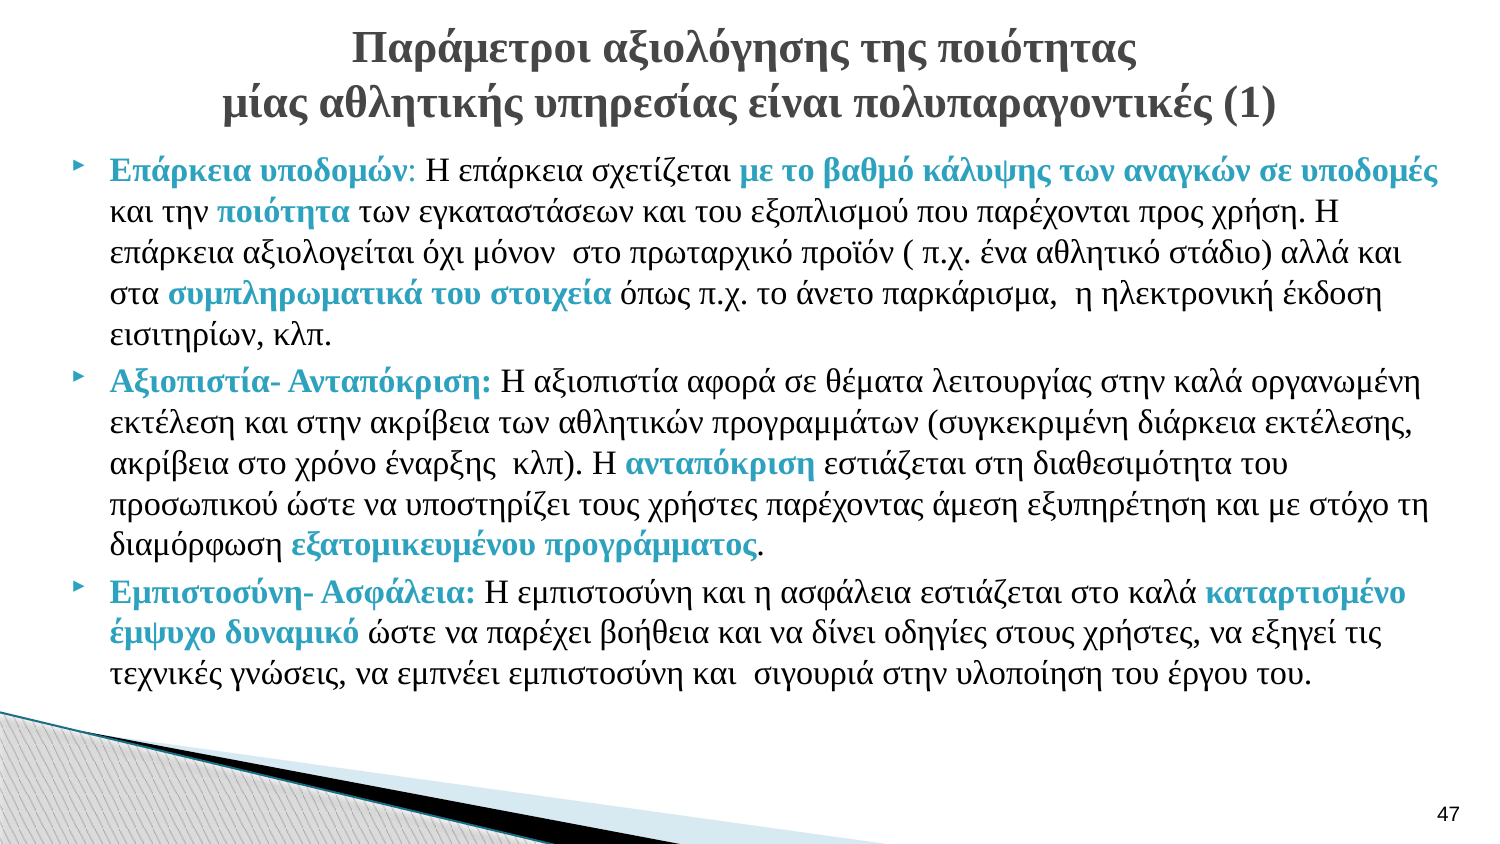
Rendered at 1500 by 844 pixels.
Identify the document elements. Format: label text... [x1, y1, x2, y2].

slide_number 47 [1418, 788, 1479, 834]
title Παράμετροι αξιολόγησης της ποιότητας μίας αθλητικής υπηρεσίας είναι πολυπαραγοντικές (1) [75, 33, 1425, 109]
list Επάρκεια υποδομών: Η επάρκεια σχετίζεται με το βαθμό κάλυψης των αναγκών σε υποδομές και την ποιότητα των εγκαταστάσεων και του εξοπλισμού που παρέχονται προς χρήση. Η επάρκεια αξιολογείται όχι μόνον στο πρωταρχικό προϊόν ( π.χ. ένα αθλητικό στάδιο) αλλά και στα συμπληρωματικά του στοιχεία όπως π.χ. το άνετο παρκάρισμα, η ηλεκτρονική έκδοση εισιτηρίων, κλπ. Αξιοπιστία- Ανταπόκριση: Η αξιοπιστία αφορά σε θέματα λειτουργίας στην καλά οργανωμένη εκτέλεση και στην ακρίβεια των αθλητικών προγραμμάτων (συγκεκριμένη διάρκεια εκτέλεσης, ακρίβεια στο χρόνο έναρξης κλπ). Η ανταπόκριση εστιάζεται στη διαθεσιμότητα του προσωπικού ώστε να υποστηρίζει τους χρήστες παρέχοντας άμεση εξυπηρέτηση και με στόχο τη διαμόρφωση εξατομικευμένου προγράμματος. Εμπιστοσύνη- Ασφάλεια: Η εμπιστοσύνη και η ασφάλεια εστιάζεται στο καλά καταρτισμένο έμψυχο δυναμικό ώστε να παρέχει βοήθεια και να δίνει οδηγίες στους χρήστες, να εξηγεί τις τεχνικές γνώσεις, να εμπνέει εμπιστοσύνη και σιγουριά στην υλοποίηση του έργου του. [39, 140, 1458, 740]
